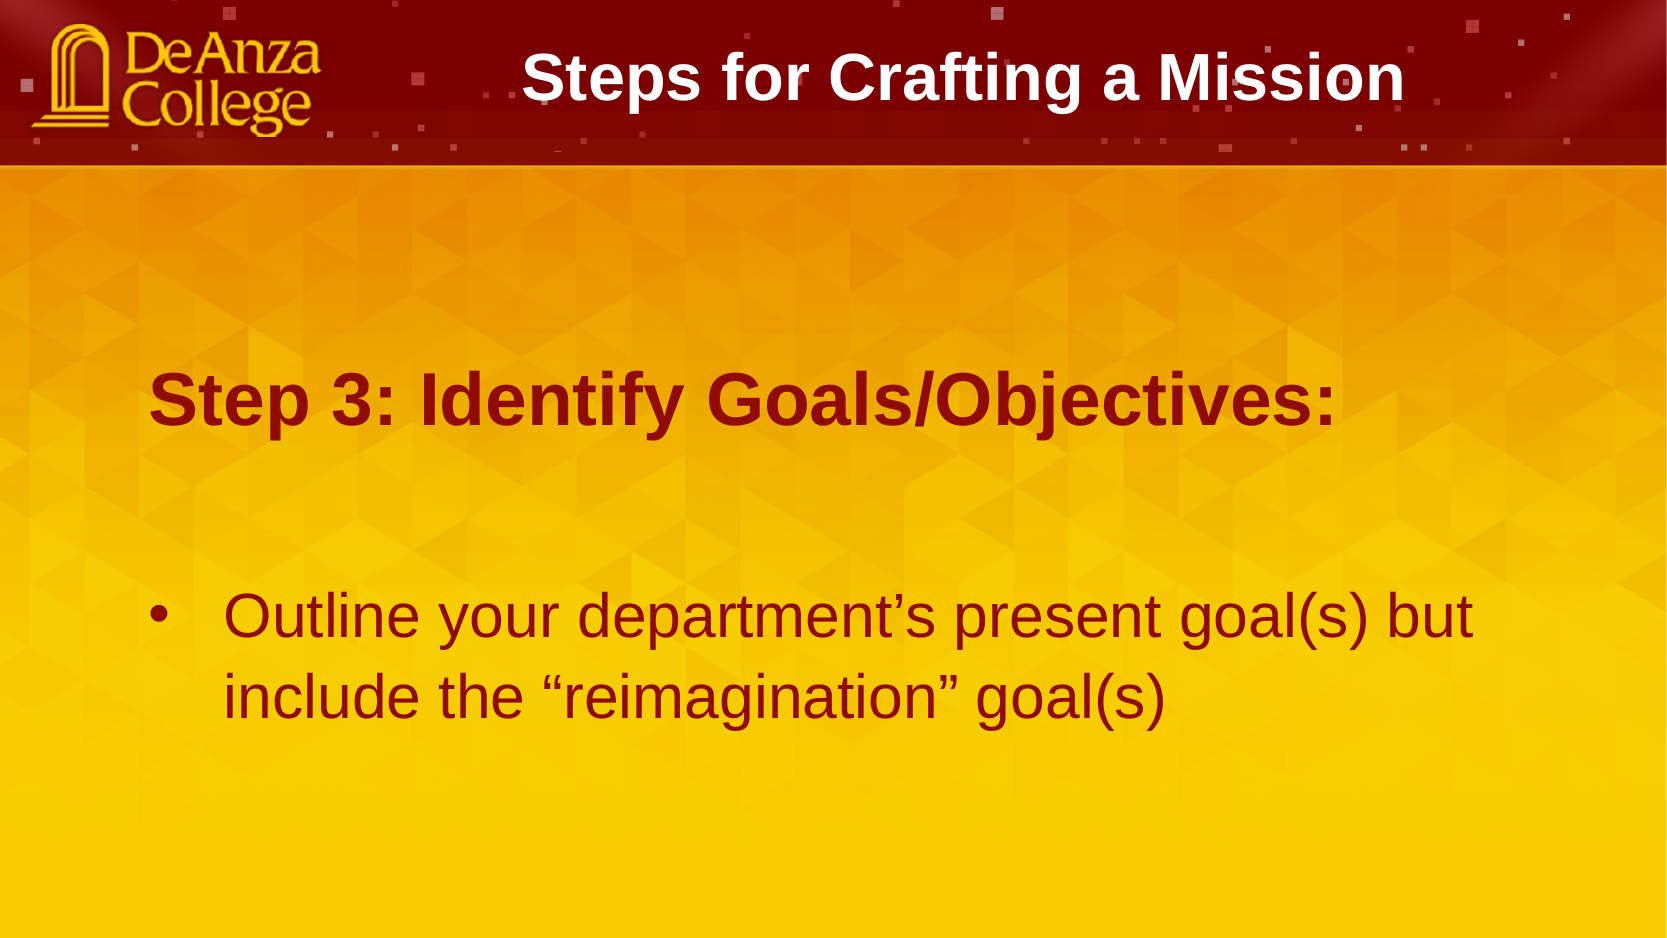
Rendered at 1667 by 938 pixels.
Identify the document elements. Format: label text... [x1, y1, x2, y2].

picture [0, 0, 1667, 938]
text_box Step 3: Identify Goals/Objectives: Outline your department’s present goal(s) but include the “reimagination” goal(s) [133, 336, 1533, 825]
text_box Steps for Crafting a Mission [290, 26, 1638, 122]
